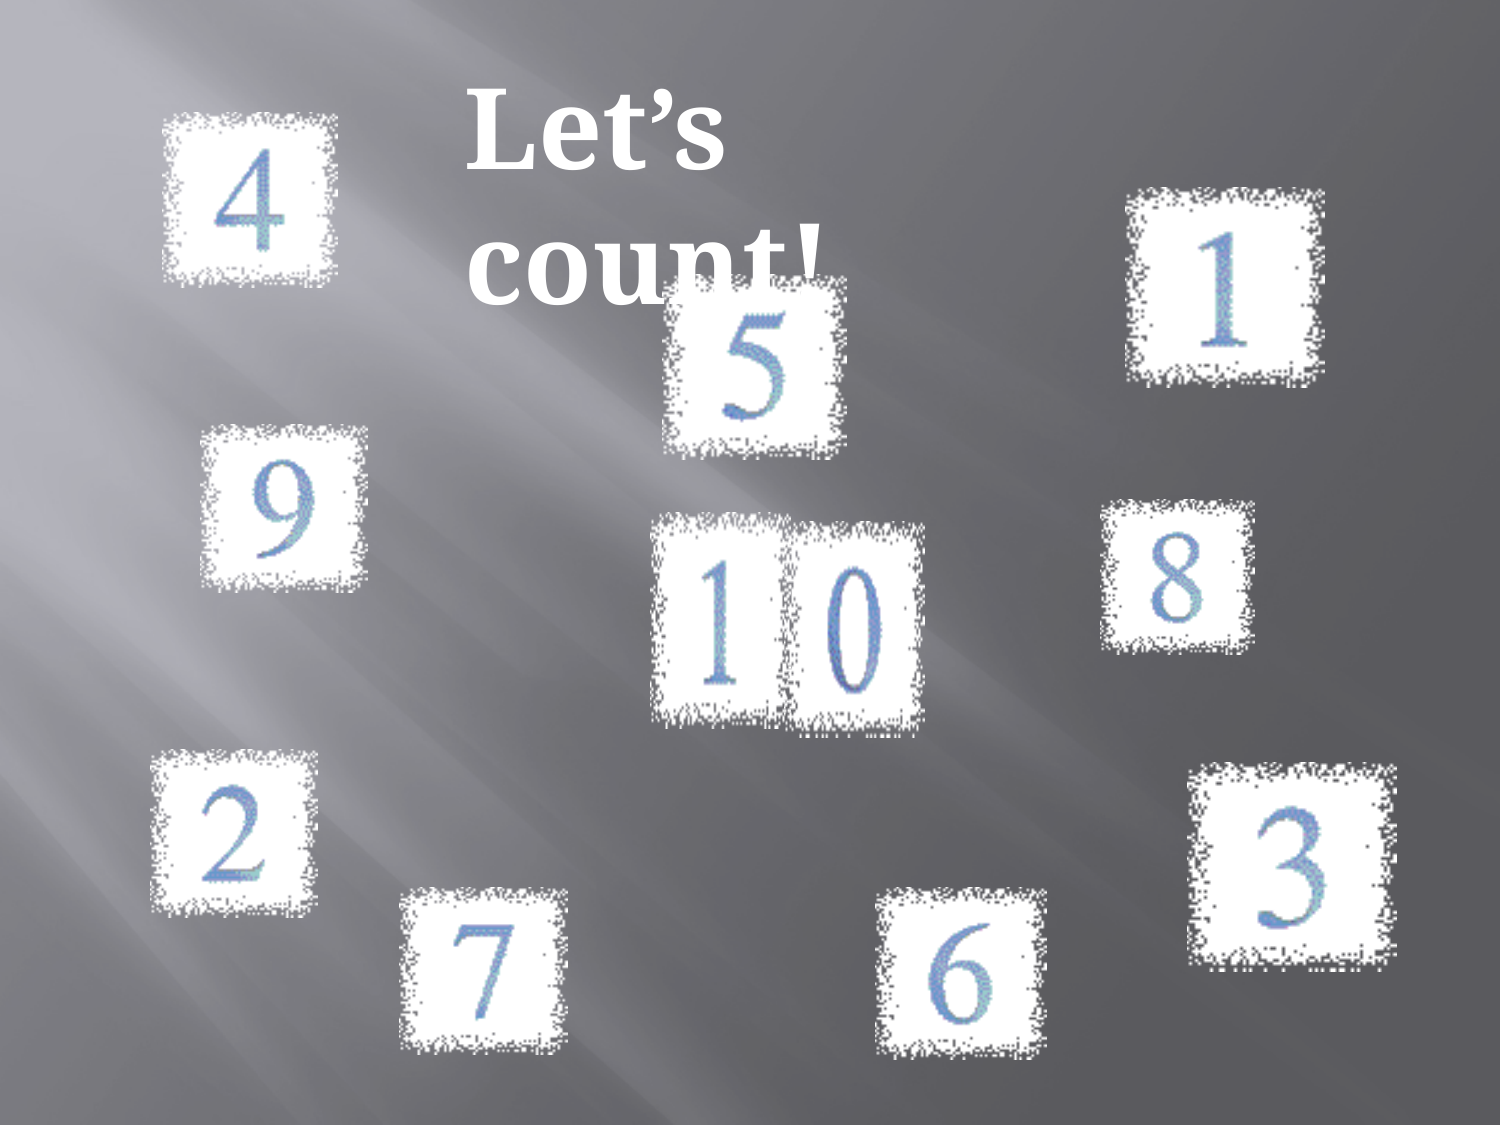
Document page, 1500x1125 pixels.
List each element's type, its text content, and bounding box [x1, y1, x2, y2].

picture [199, 424, 368, 593]
picture [662, 274, 847, 460]
picture [1099, 499, 1255, 655]
picture [399, 887, 568, 1055]
picture [1187, 762, 1398, 973]
text_box Let’s count! [450, 49, 1088, 335]
picture [149, 749, 318, 918]
picture [1124, 187, 1326, 388]
picture [874, 887, 1048, 1060]
picture [162, 112, 338, 288]
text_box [649, 512, 926, 738]
